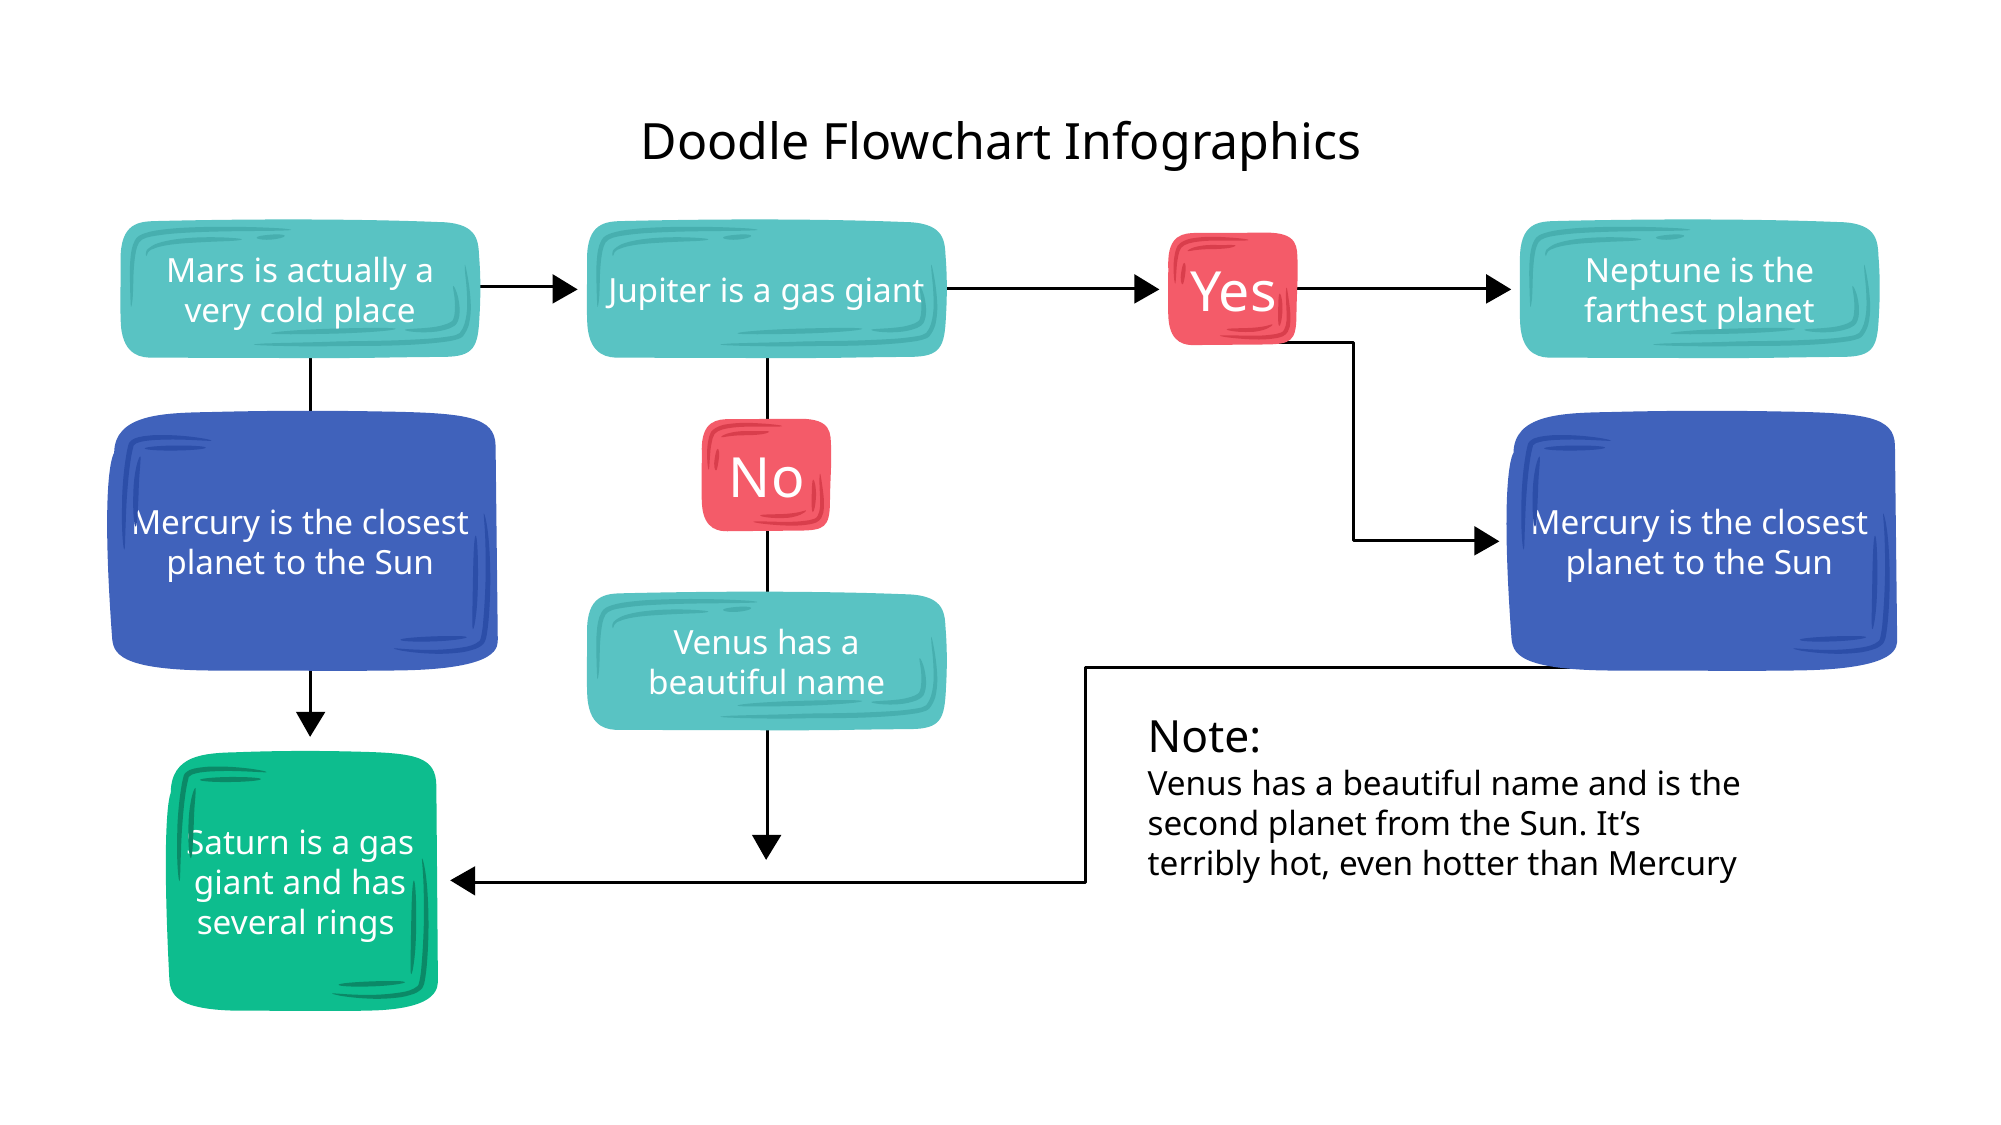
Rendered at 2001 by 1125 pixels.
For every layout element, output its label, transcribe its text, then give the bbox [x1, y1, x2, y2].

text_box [99, 219, 1901, 1012]
title Doodle Flowchart Infographics [99, 90, 1900, 190]
